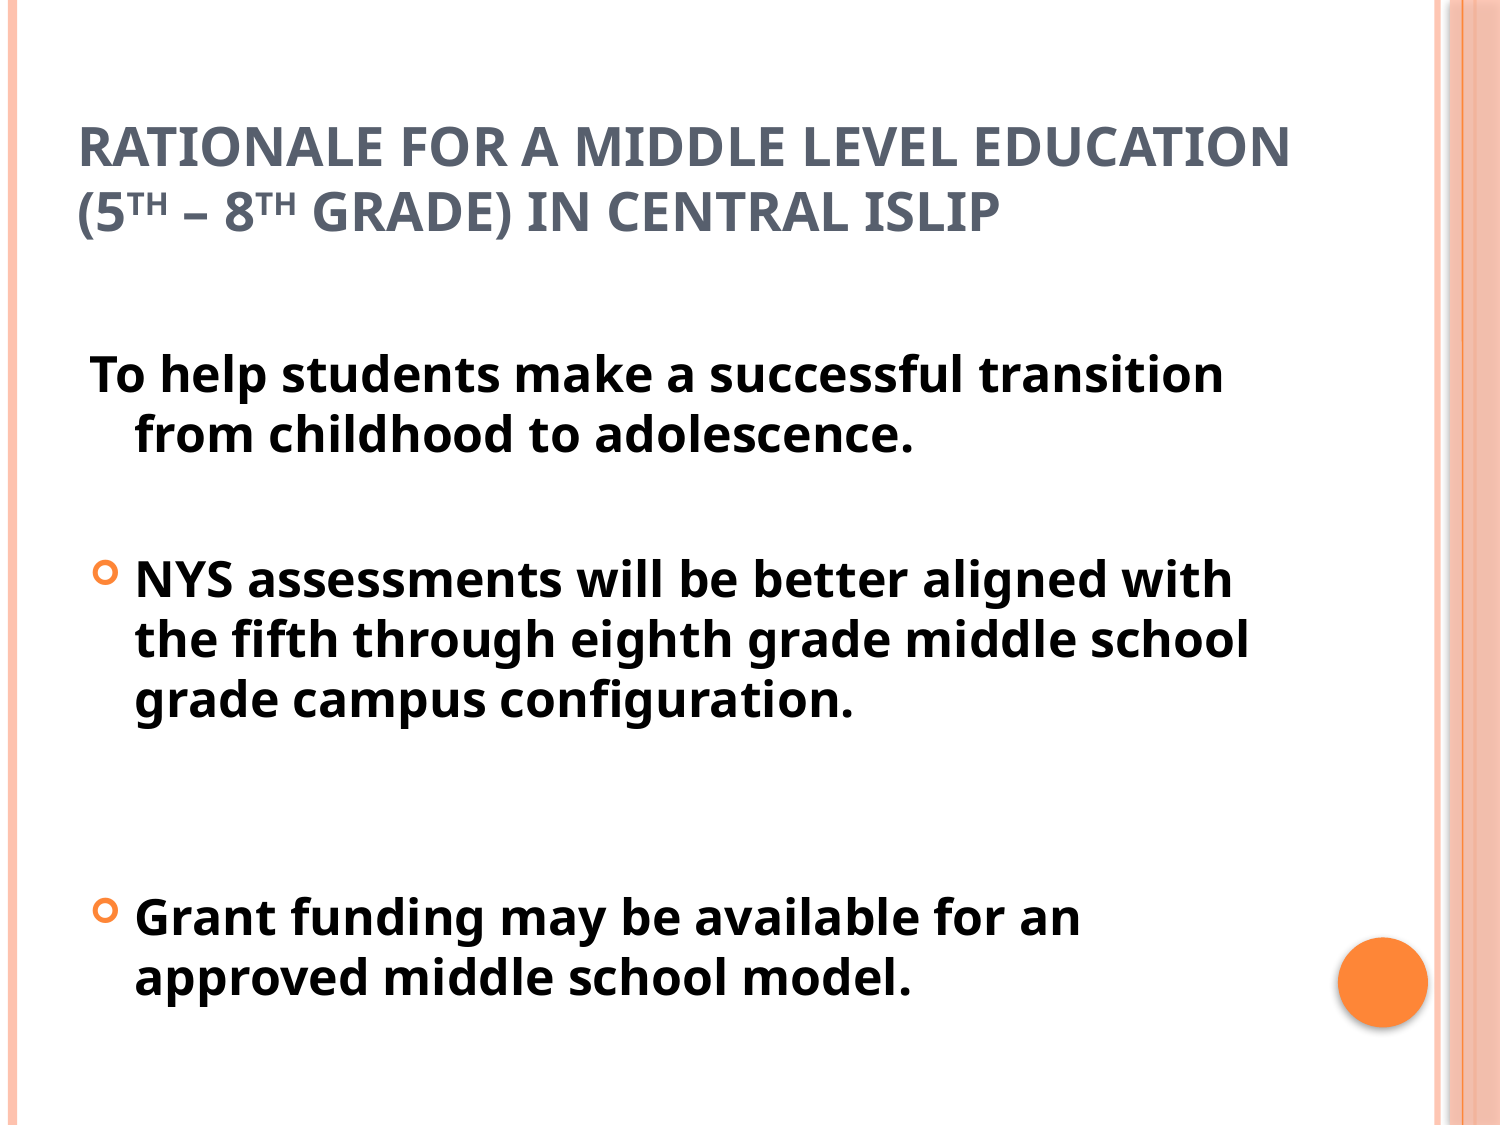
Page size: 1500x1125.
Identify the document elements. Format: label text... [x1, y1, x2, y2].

title Rationale for a Middle Level Education (5th – 8th grade) in Central Islip [62, 62, 1375, 250]
list To help students make a successful transition from childhood to adolescence. NYS assessments will be better aligned with the fifth through eighth grade middle school grade campus configuration. Grant funding may be available for an approved middle school model. [75, 262, 1300, 1062]
